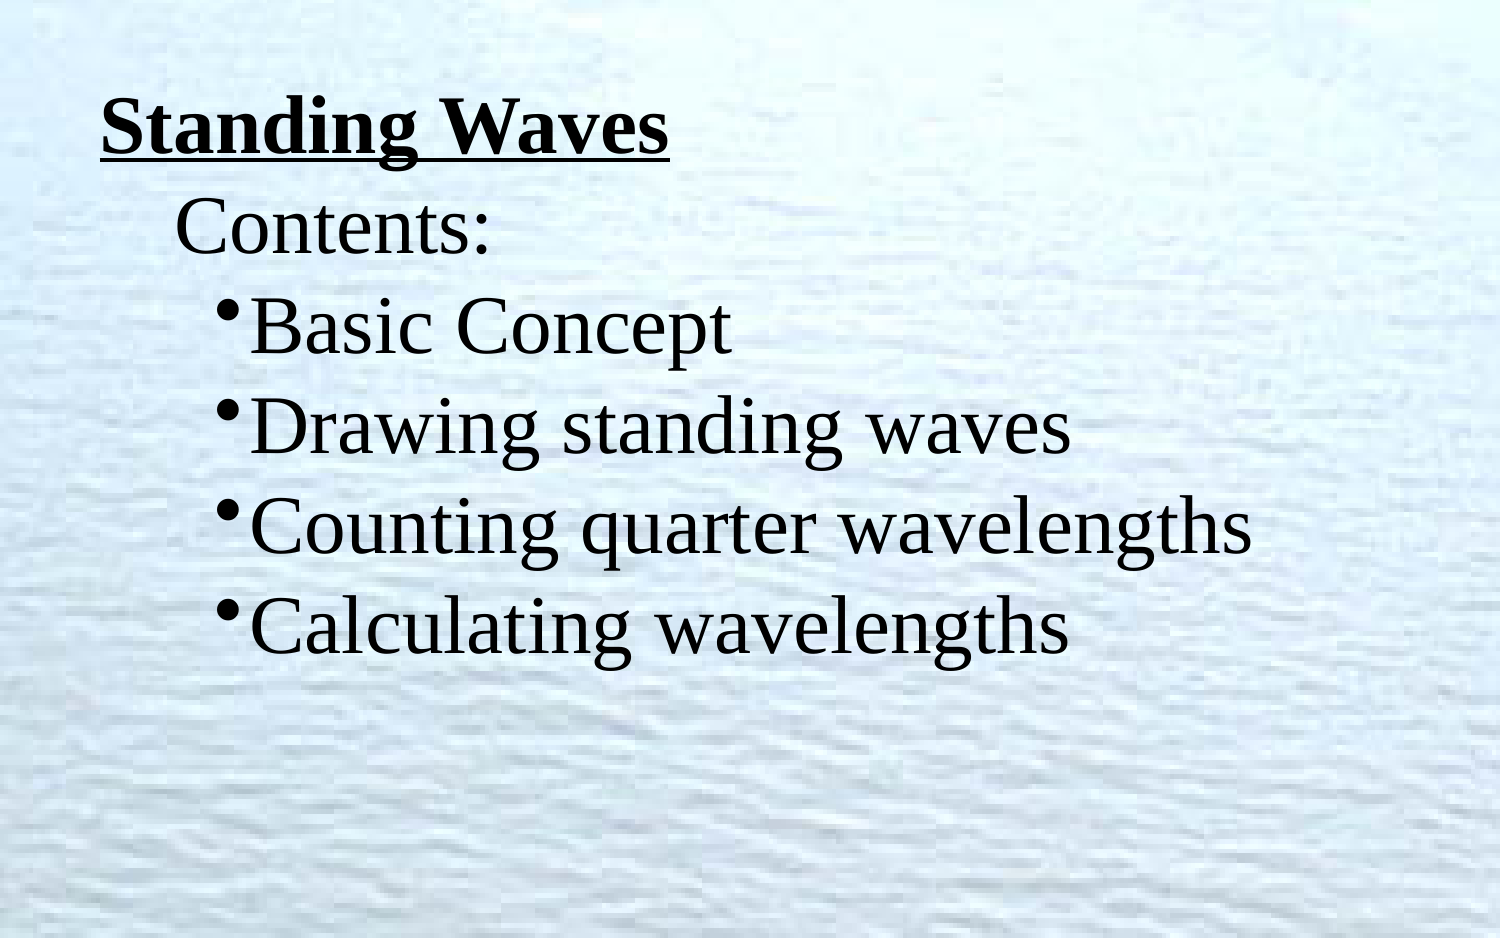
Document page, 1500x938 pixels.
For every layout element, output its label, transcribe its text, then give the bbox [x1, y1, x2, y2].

text_box Standing Waves Contents: Basic Concept Drawing standing waves Counting quarter wavelengths Calculating wavelengths [84, 62, 1413, 678]
picture [0, 0, 1500, 938]
